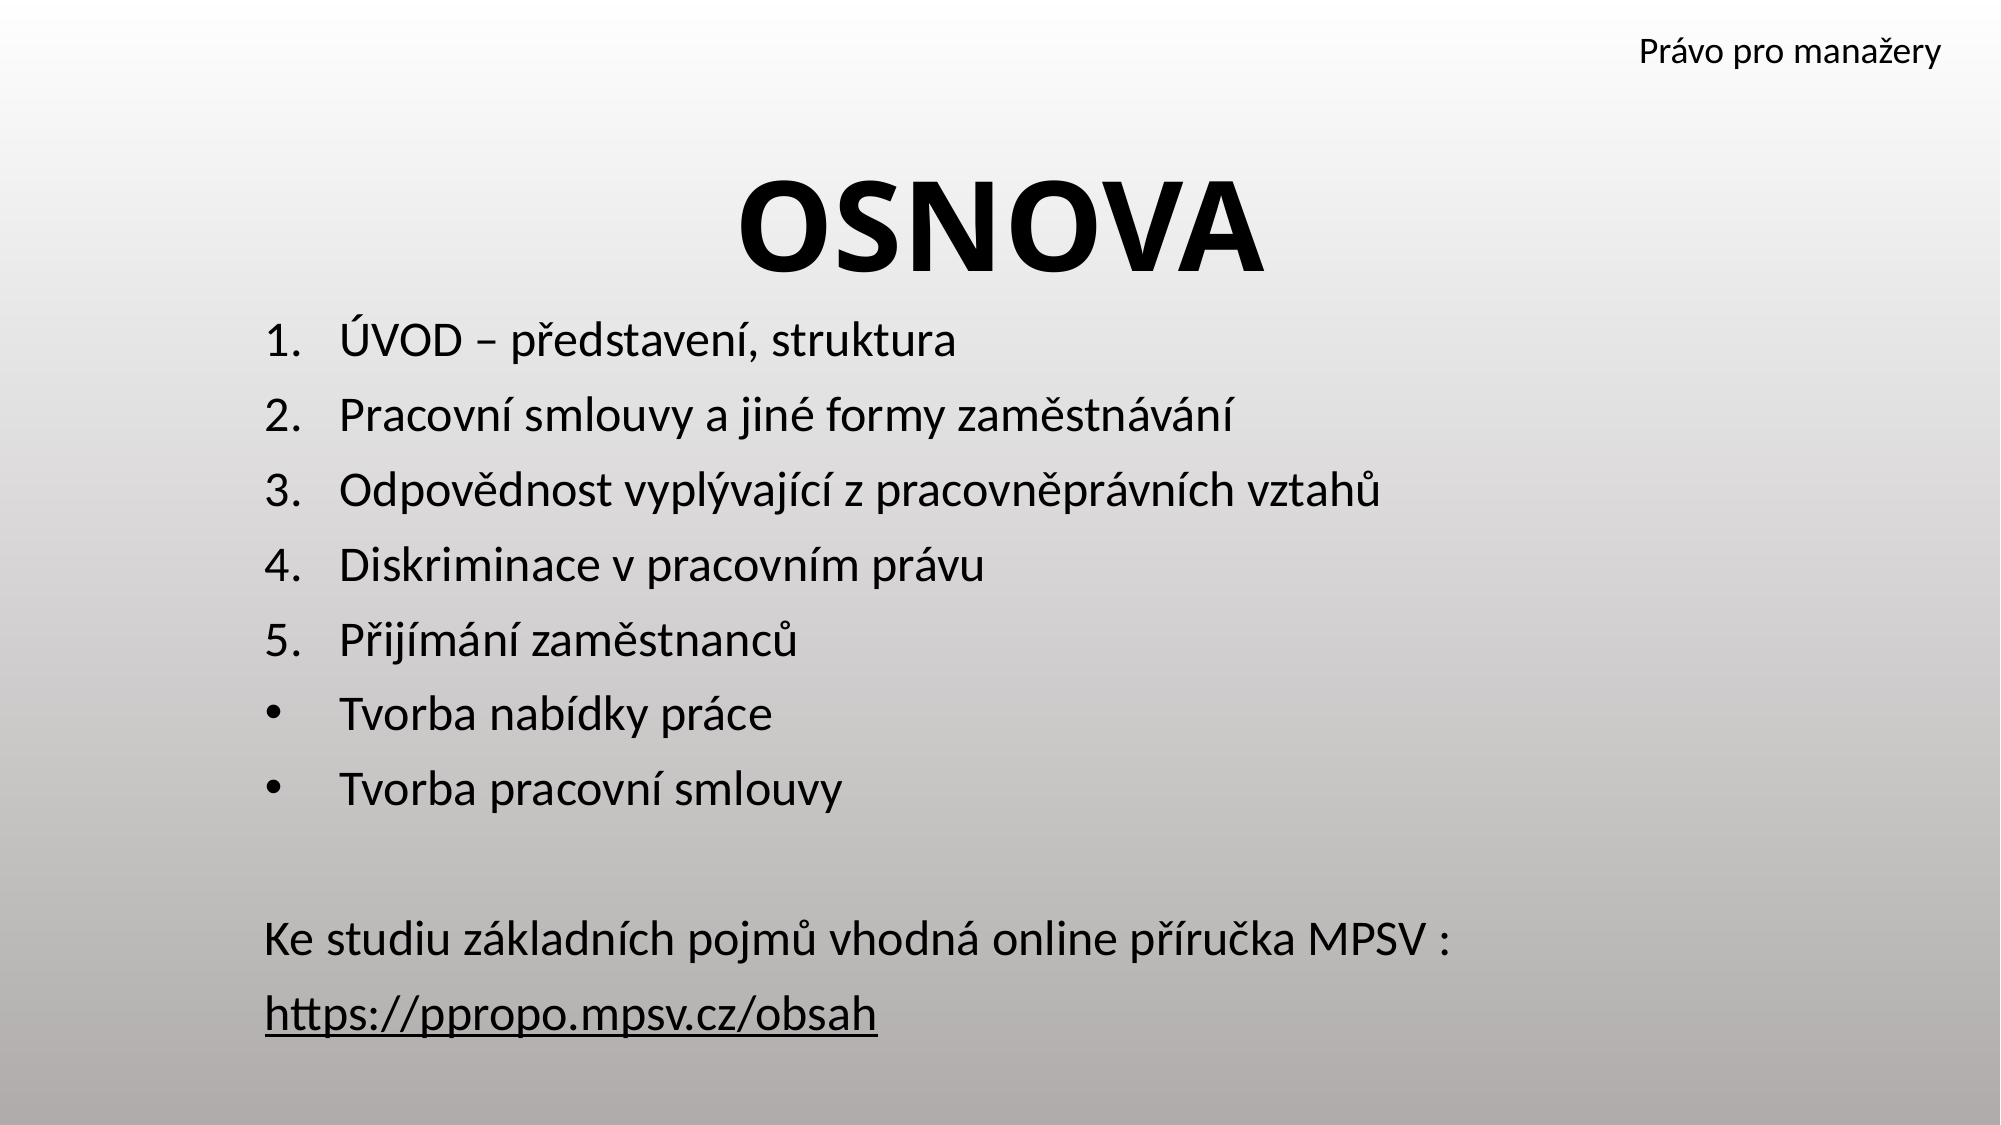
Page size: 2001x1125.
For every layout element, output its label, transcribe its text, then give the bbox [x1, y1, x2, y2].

subtitle ÚVOD – představení, struktura Pracovní smlouvy a jiné formy zaměstnávání Odpovědnost vyplývající z pracovněprávních vztahů Diskriminace v pracovním právu Přijímání zaměstnanců Tvorba nabídky práce Tvorba pracovní smlouvy Ke studiu základních pojmů vhodná online příručka MPSV : https://ppropo.mpsv.cz/obsah [249, 306, 1750, 1068]
title OSNOVA [215, 0, 1785, 307]
text_box Právo pro manažery [1785, 18, 2000, 79]
